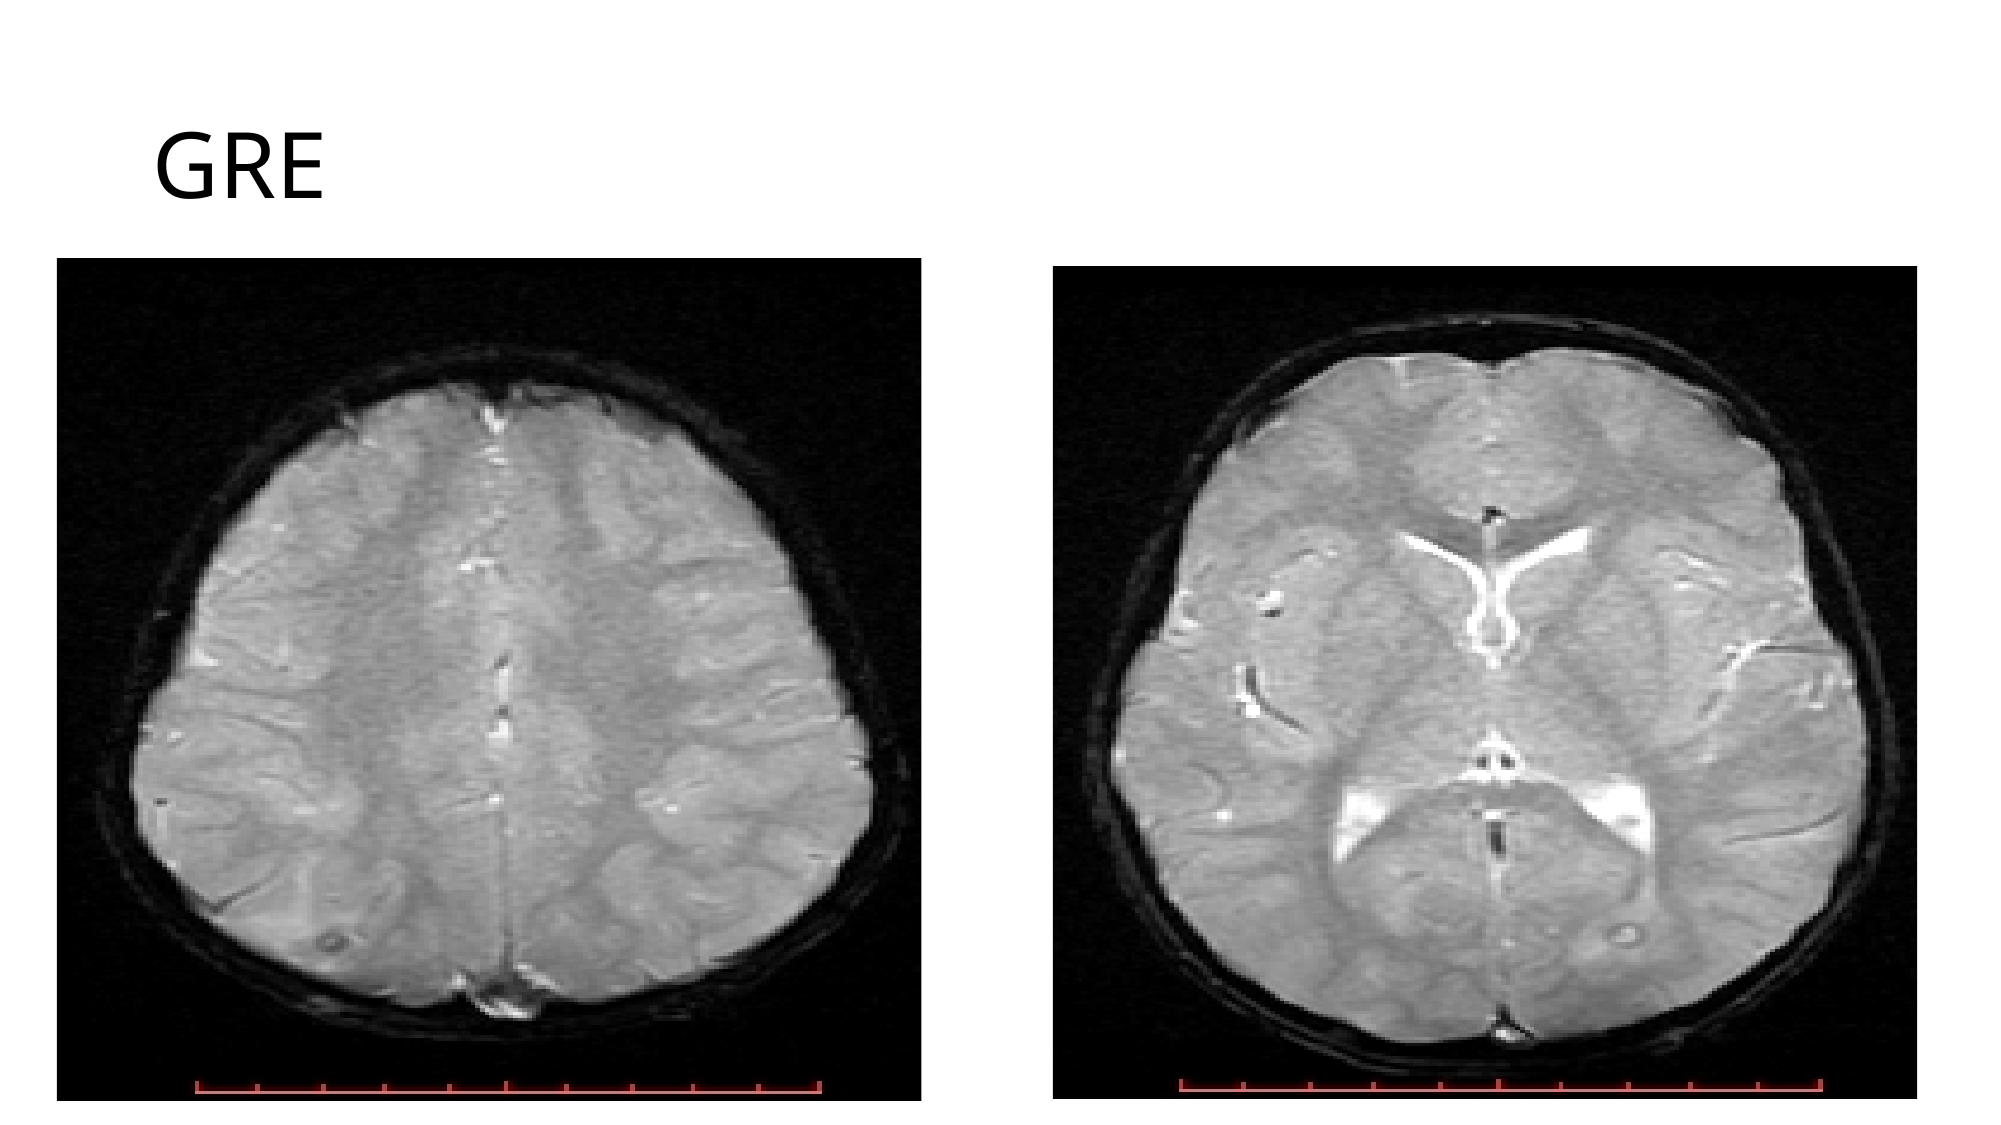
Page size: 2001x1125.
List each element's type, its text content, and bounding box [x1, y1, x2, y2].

picture [56, 258, 922, 1101]
title GRE [137, 59, 1863, 278]
picture [1052, 266, 1918, 1099]
